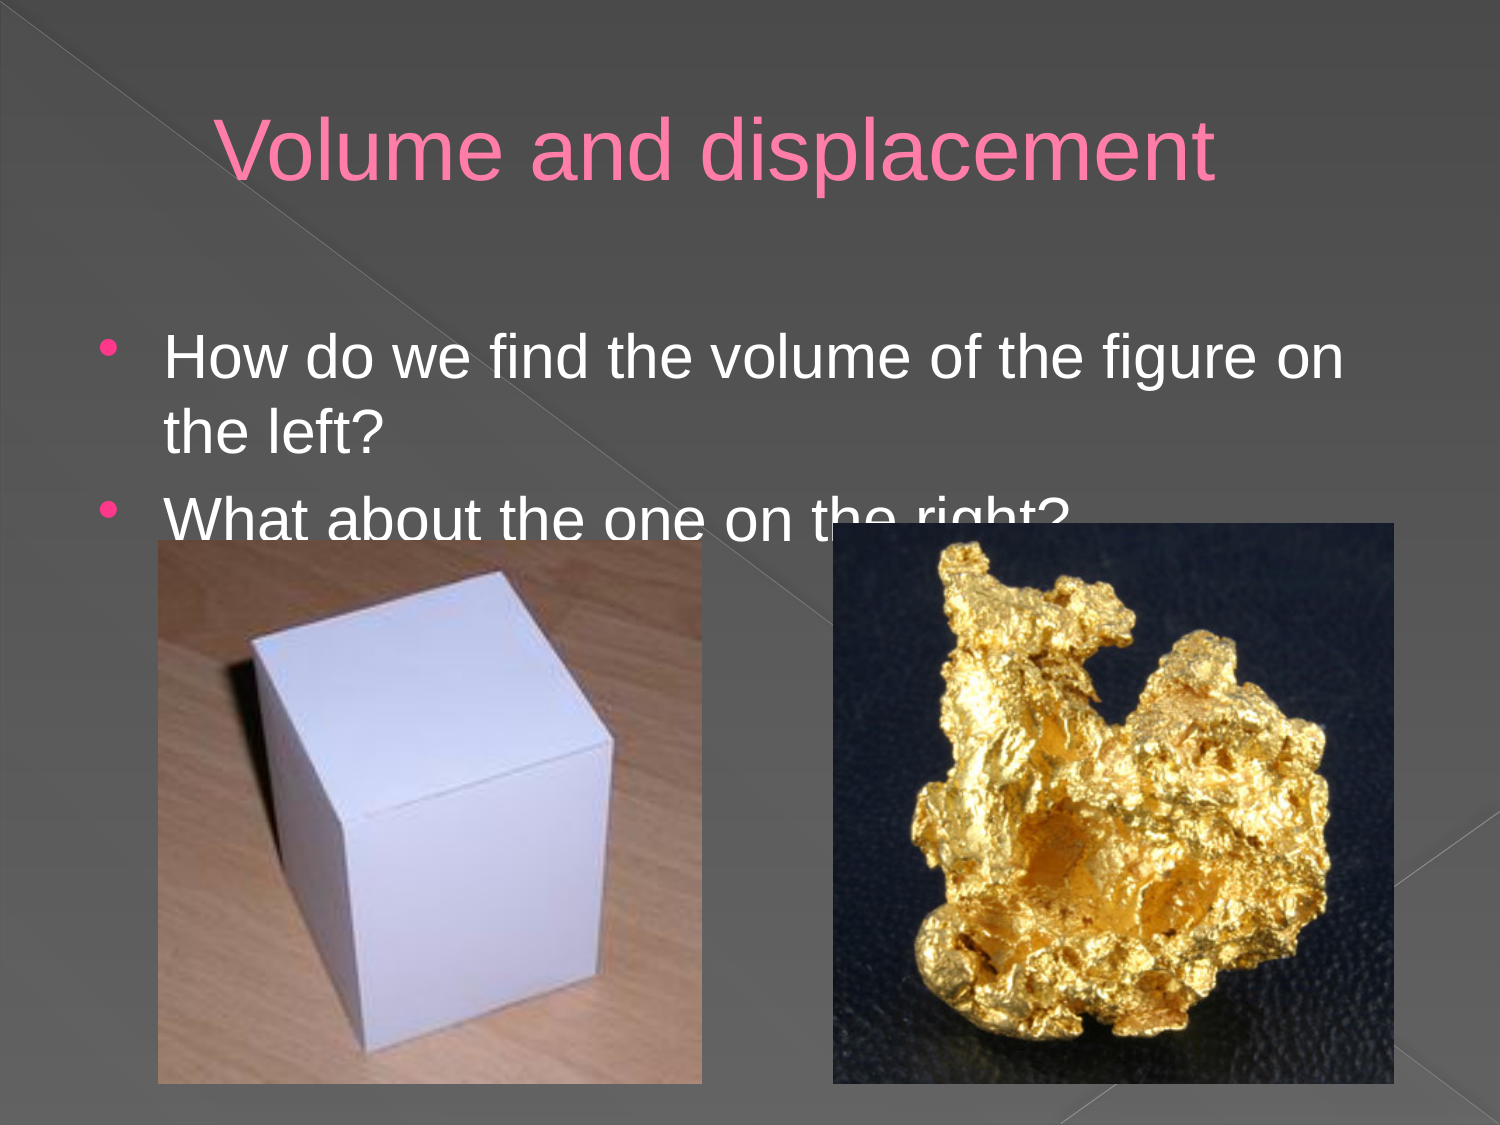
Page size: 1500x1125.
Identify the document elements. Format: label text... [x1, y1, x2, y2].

title Volume and displacement [119, 51, 1450, 240]
picture [833, 522, 1395, 1084]
picture [157, 540, 702, 1084]
list How do we find the volume of the figure on the left? What about the one on the right? [75, 308, 1425, 1059]
